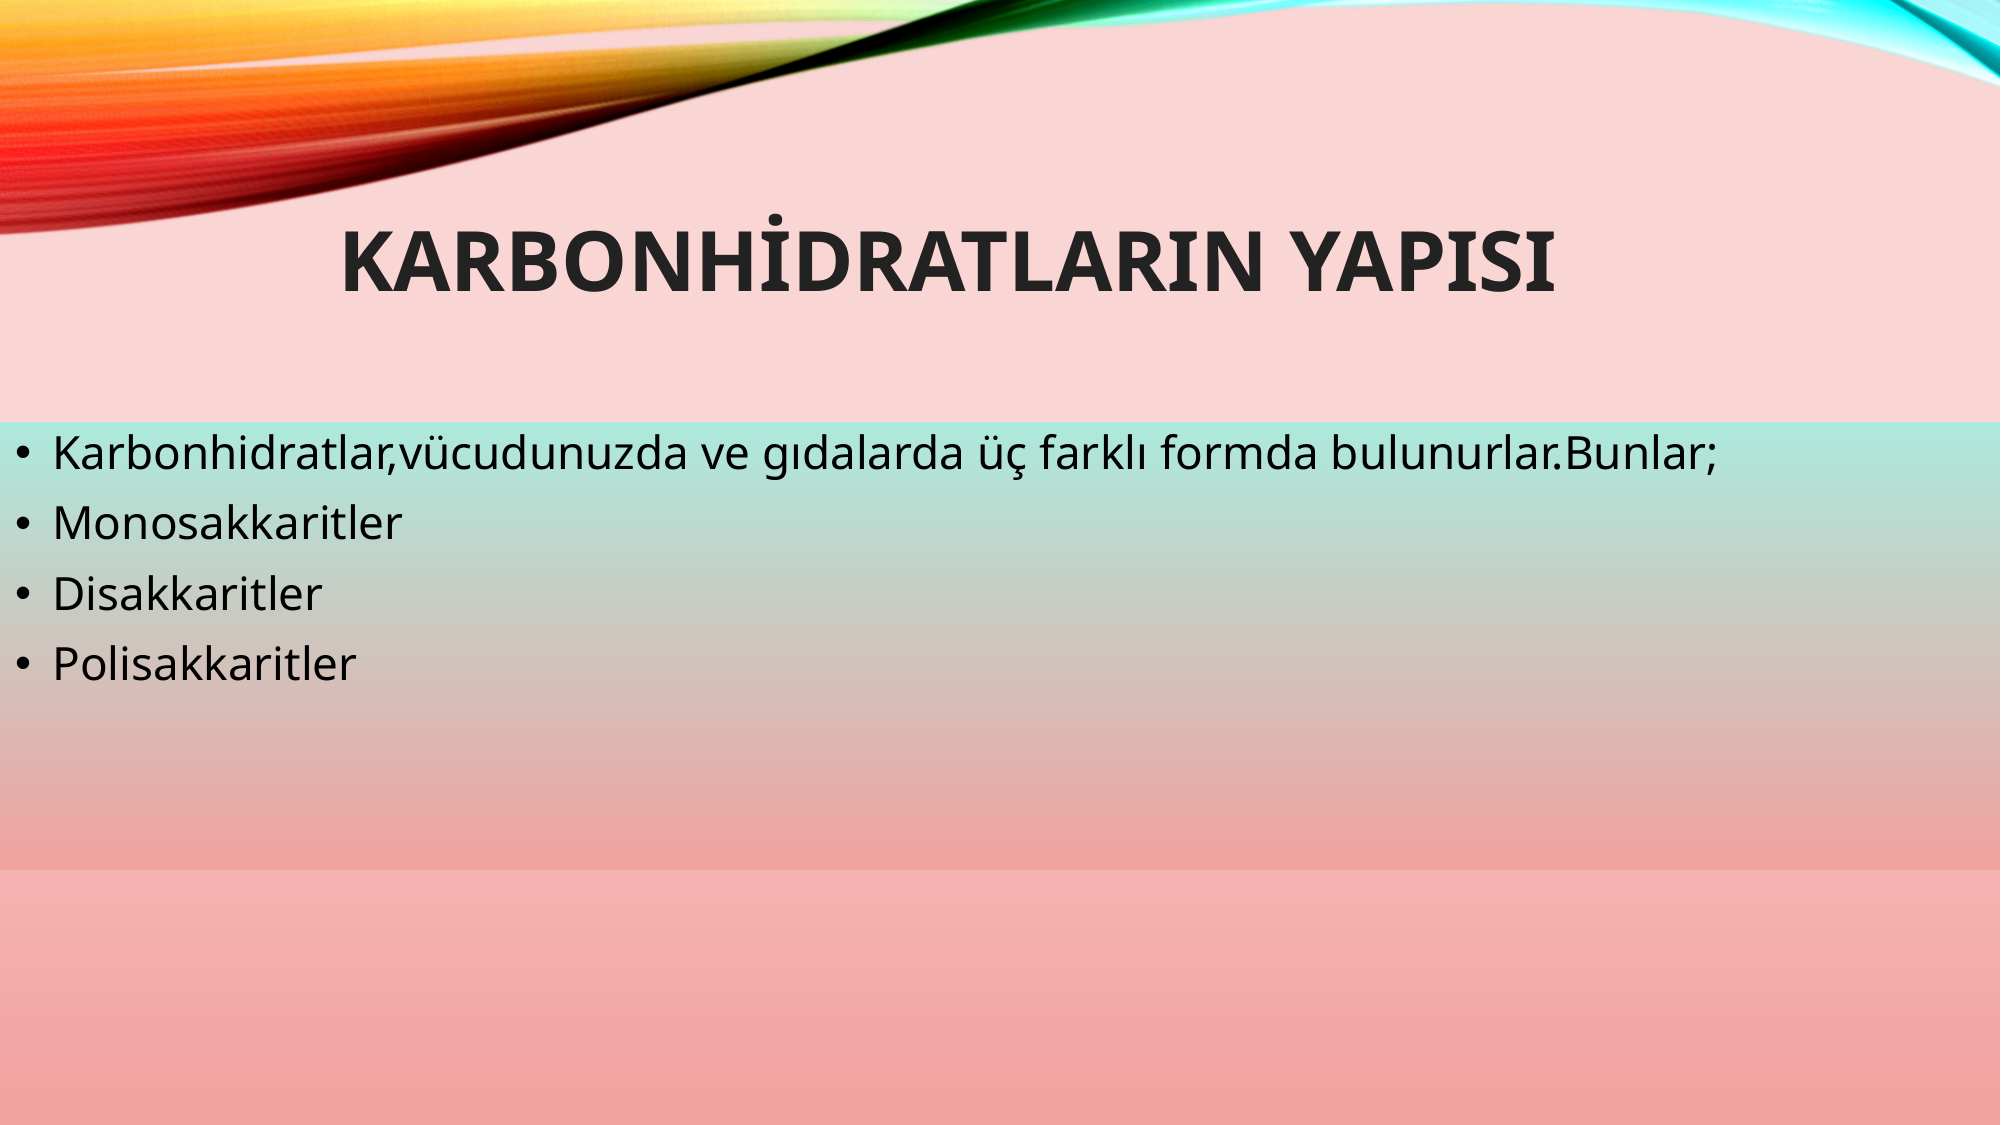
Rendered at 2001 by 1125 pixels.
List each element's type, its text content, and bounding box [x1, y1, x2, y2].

list Karbonhidratlar,vücudunuzda ve gıdalarda üç farklı formda bulunurlar.Bunlar; Monosakkaritler Disakkaritler Polisakkaritler [0, 422, 2000, 870]
picture [0, 0, 2000, 237]
title Karbonhidratların yapısı [30, 191, 1888, 338]
